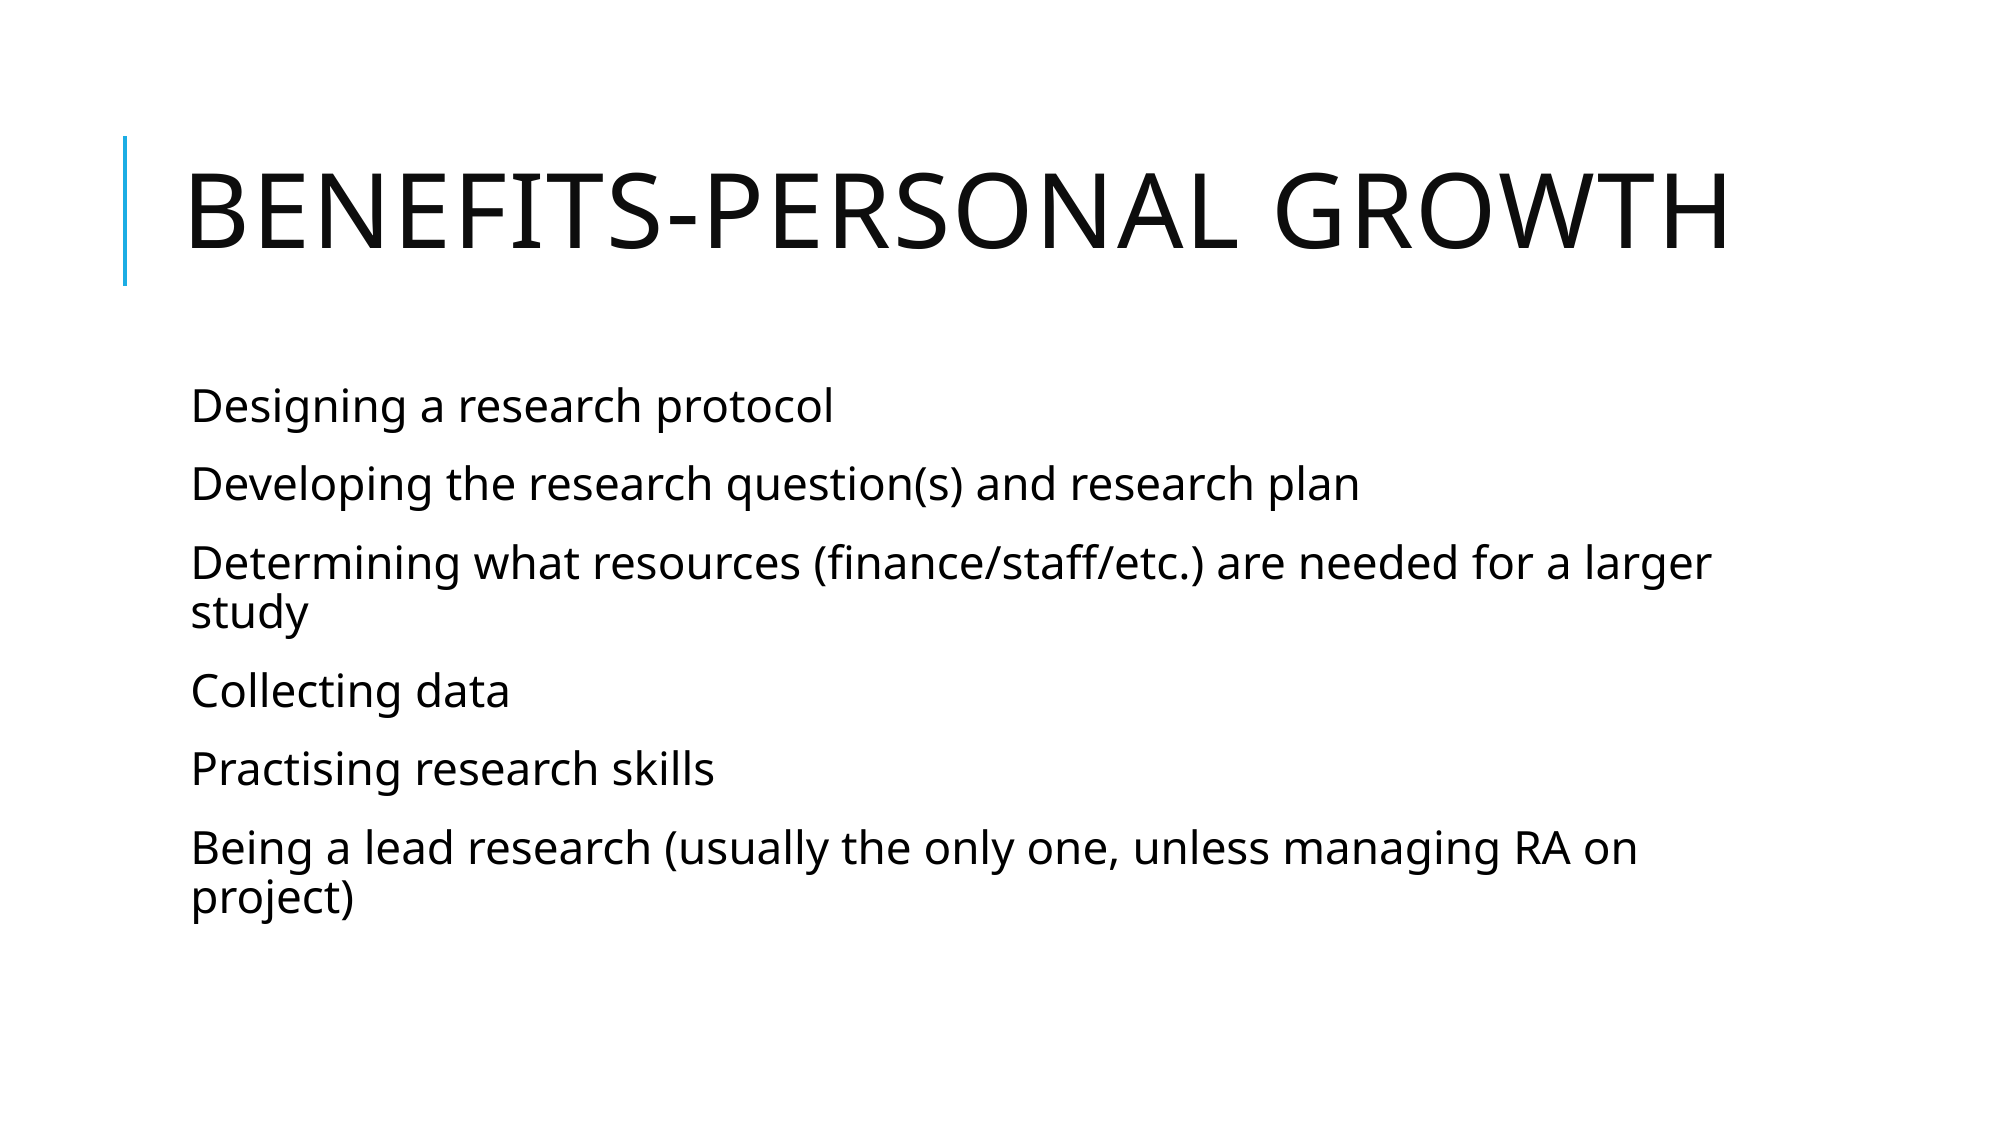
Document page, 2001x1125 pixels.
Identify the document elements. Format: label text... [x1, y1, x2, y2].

title Benefits-personal growth [168, 96, 1763, 342]
list Designing a research protocol Developing the research question(s) and research plan Determining what resources (finance/staff/etc.) are needed for a larger study Collecting data Practising research skills Being a lead research (usually the only one, unless managing RA on project) [168, 375, 1763, 1035]
